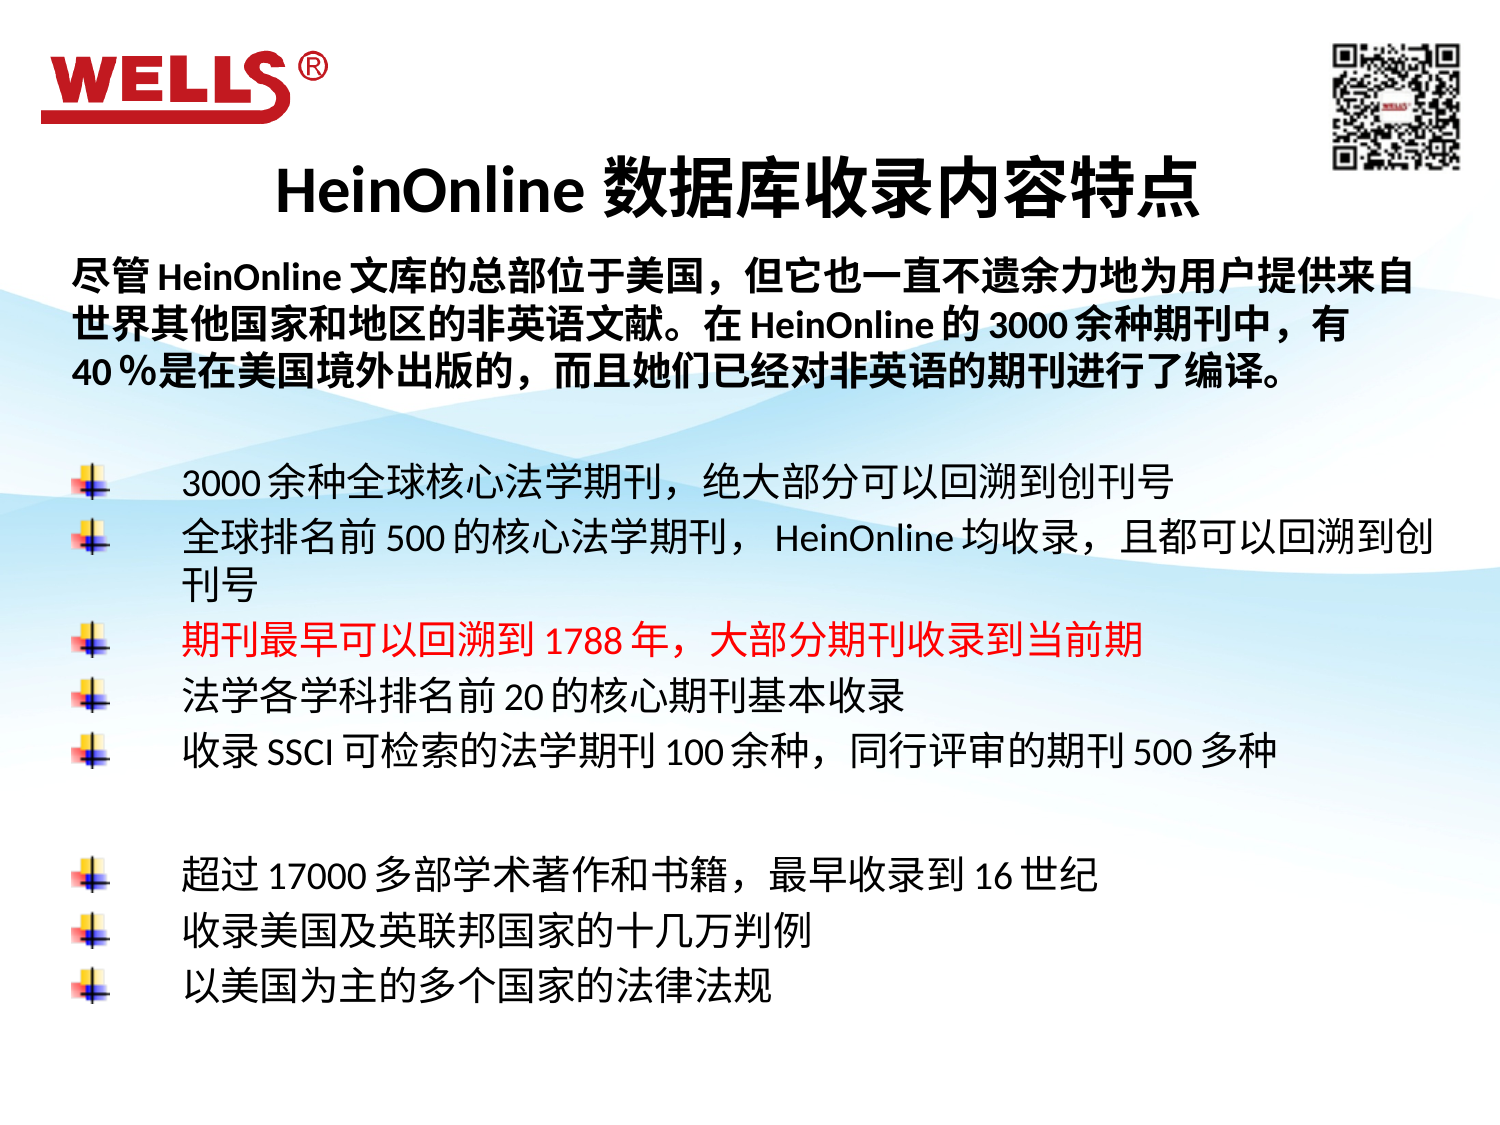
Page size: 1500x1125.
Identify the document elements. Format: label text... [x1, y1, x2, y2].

list 尽管HeinOnline文库的总部位于美国，但它也一直不遗余力地为用户提供来自世界其他国家和地区的非英语文献。在HeinOnline的3000余种期刊中，有40％是在美国境外出版的，而且她们已经对非英语的期刊进行了编译。 3000余种全球核心法学期刊，绝大部分可以回溯到创刊号 全球排名前500的核心法学期刊，HeinOnline均收录，且都可以回溯到创刊号 期刊最早可以回溯到1788年，大部分期刊收录到当前期 法学各学科排名前20的核心期刊基本收录 收录SSCI可检索的法学期刊100余种，同行评审的期刊500多种 超过17000多部学术著作和书籍，最早收录到16世纪 收录美国及英联邦国家的十几万判例 以美国为主的多个国家的法律法规 [0, 243, 1454, 1036]
title HeinOnline数据库收录内容特点 [206, 127, 1272, 243]
picture [71, 619, 110, 658]
picture [71, 461, 110, 500]
picture [71, 730, 110, 769]
picture [71, 965, 110, 1004]
picture [71, 516, 110, 555]
picture [71, 854, 110, 893]
picture [71, 910, 110, 949]
picture [0, 0, 1500, 1125]
picture [71, 675, 110, 713]
